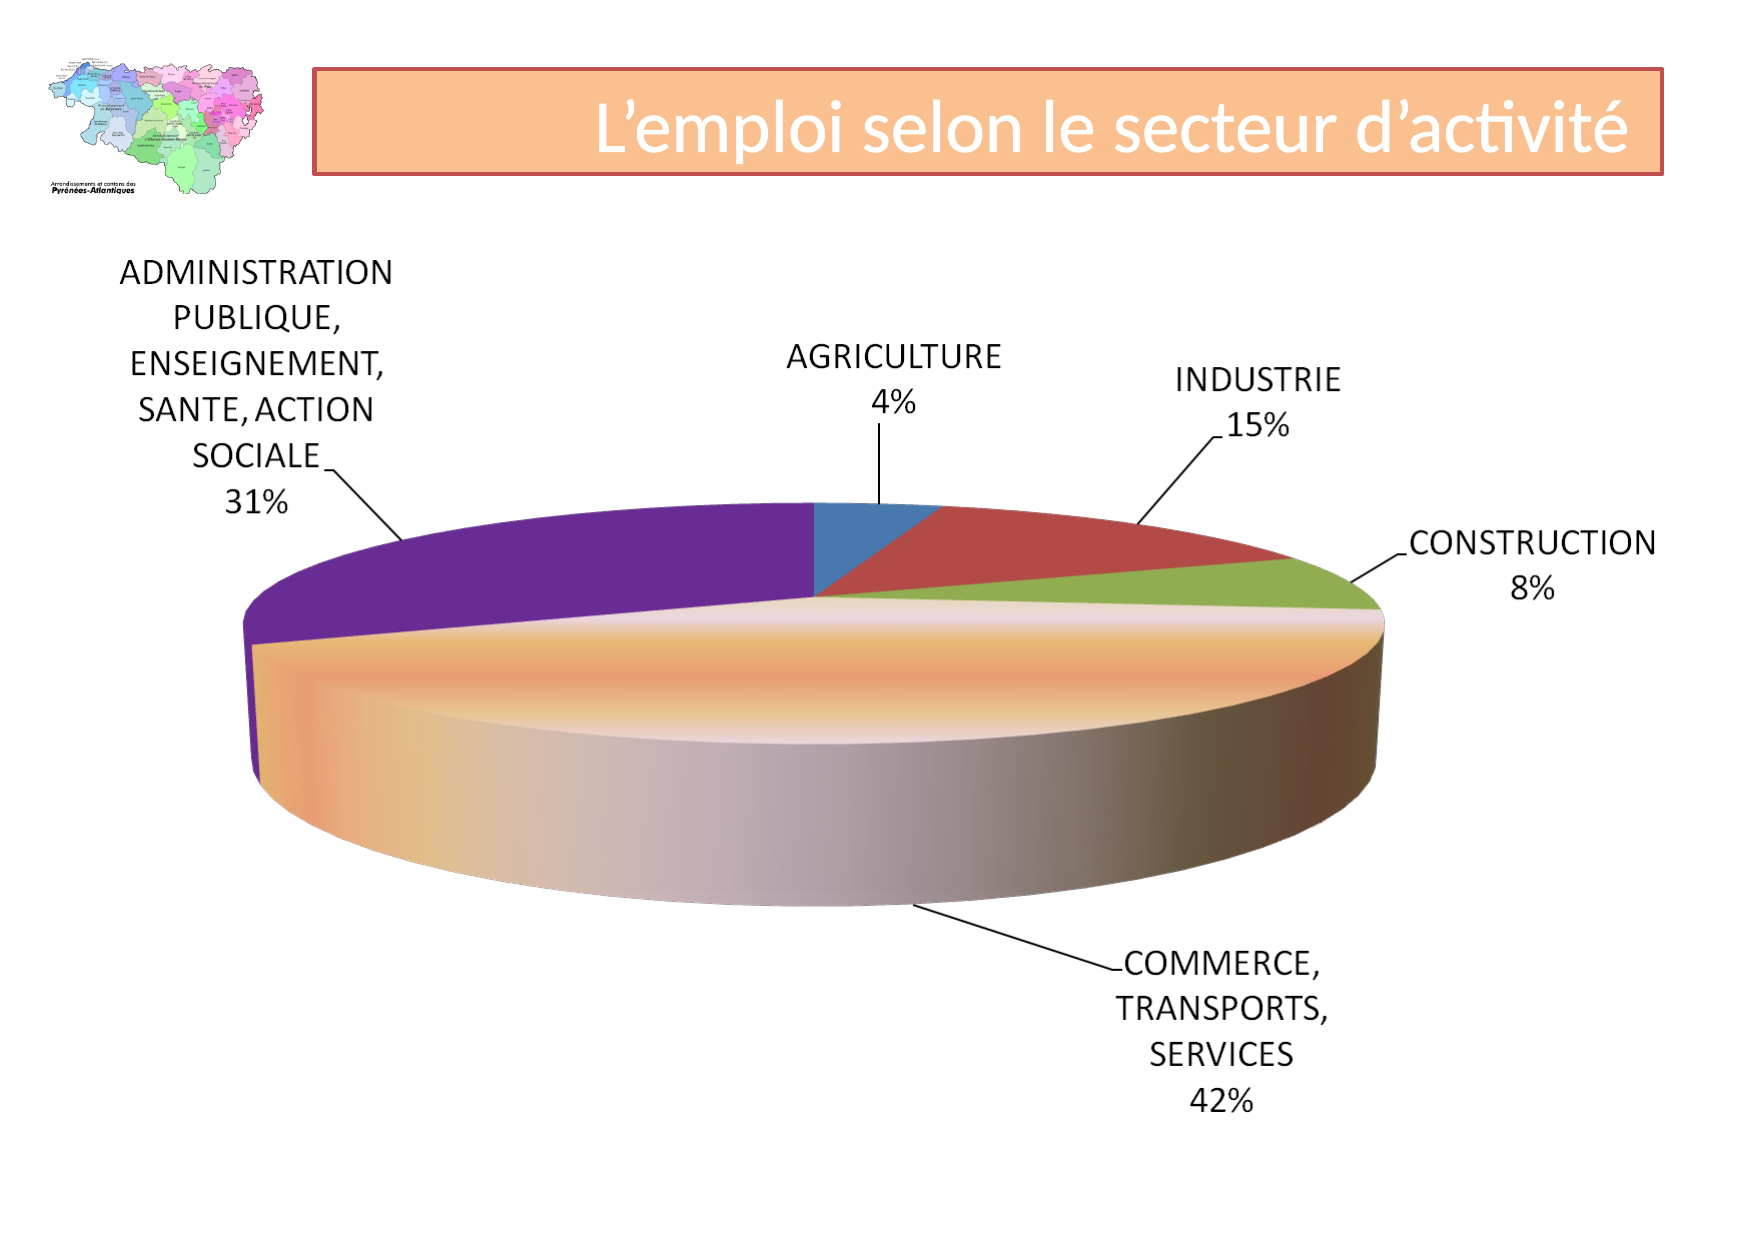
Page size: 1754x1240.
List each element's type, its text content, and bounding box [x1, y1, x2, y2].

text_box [103, 244, 1663, 1126]
picture [44, 57, 268, 194]
text_box L’emploi selon le secteur d’activité [312, 67, 1664, 176]
